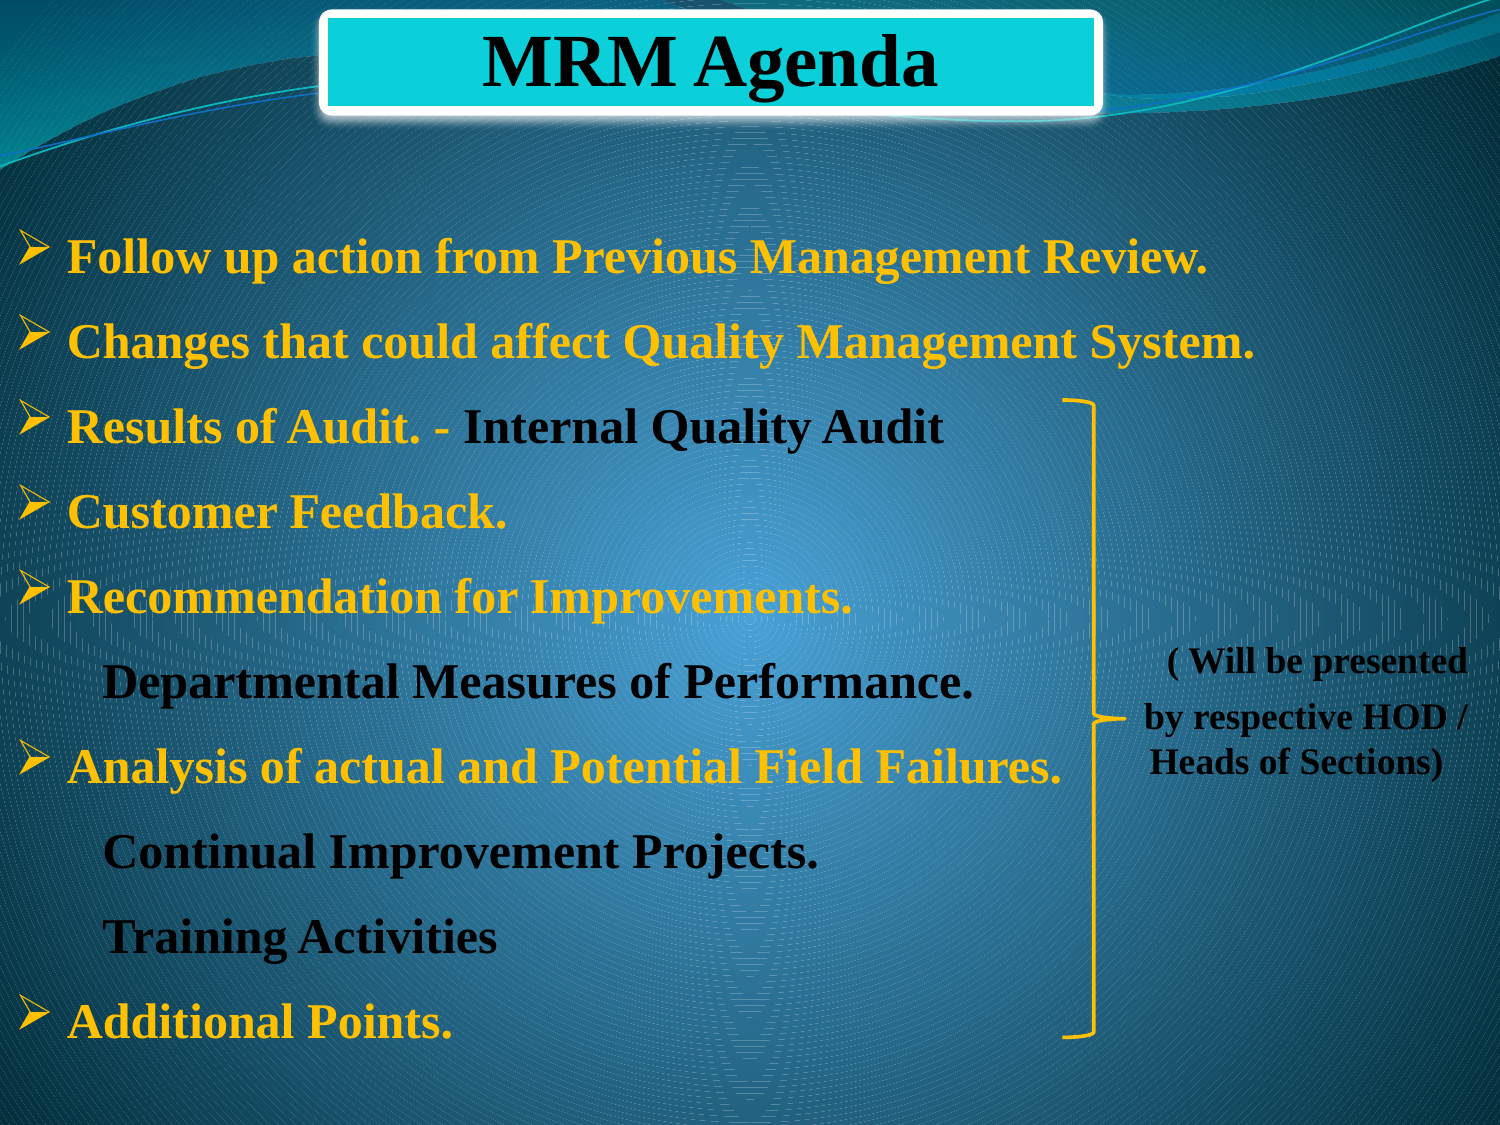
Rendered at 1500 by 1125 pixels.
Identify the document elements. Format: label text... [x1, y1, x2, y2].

text_box Follow up action from Previous Management Review. Changes that could affect Quality Management System. Results of Audit. - Internal Quality Audit Customer Feedback. Recommendation for Improvements. Departmental Measures of Performance. Analysis of actual and Potential Field Failures. Continual Improvement Projects. Training Activities Additional Points. [0, 216, 1500, 1056]
text_box ( Will be presented by respective HOD / Heads of Sections) [1112, 574, 1500, 790]
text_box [321, 12, 1101, 113]
text_box [1062, 399, 1112, 1039]
